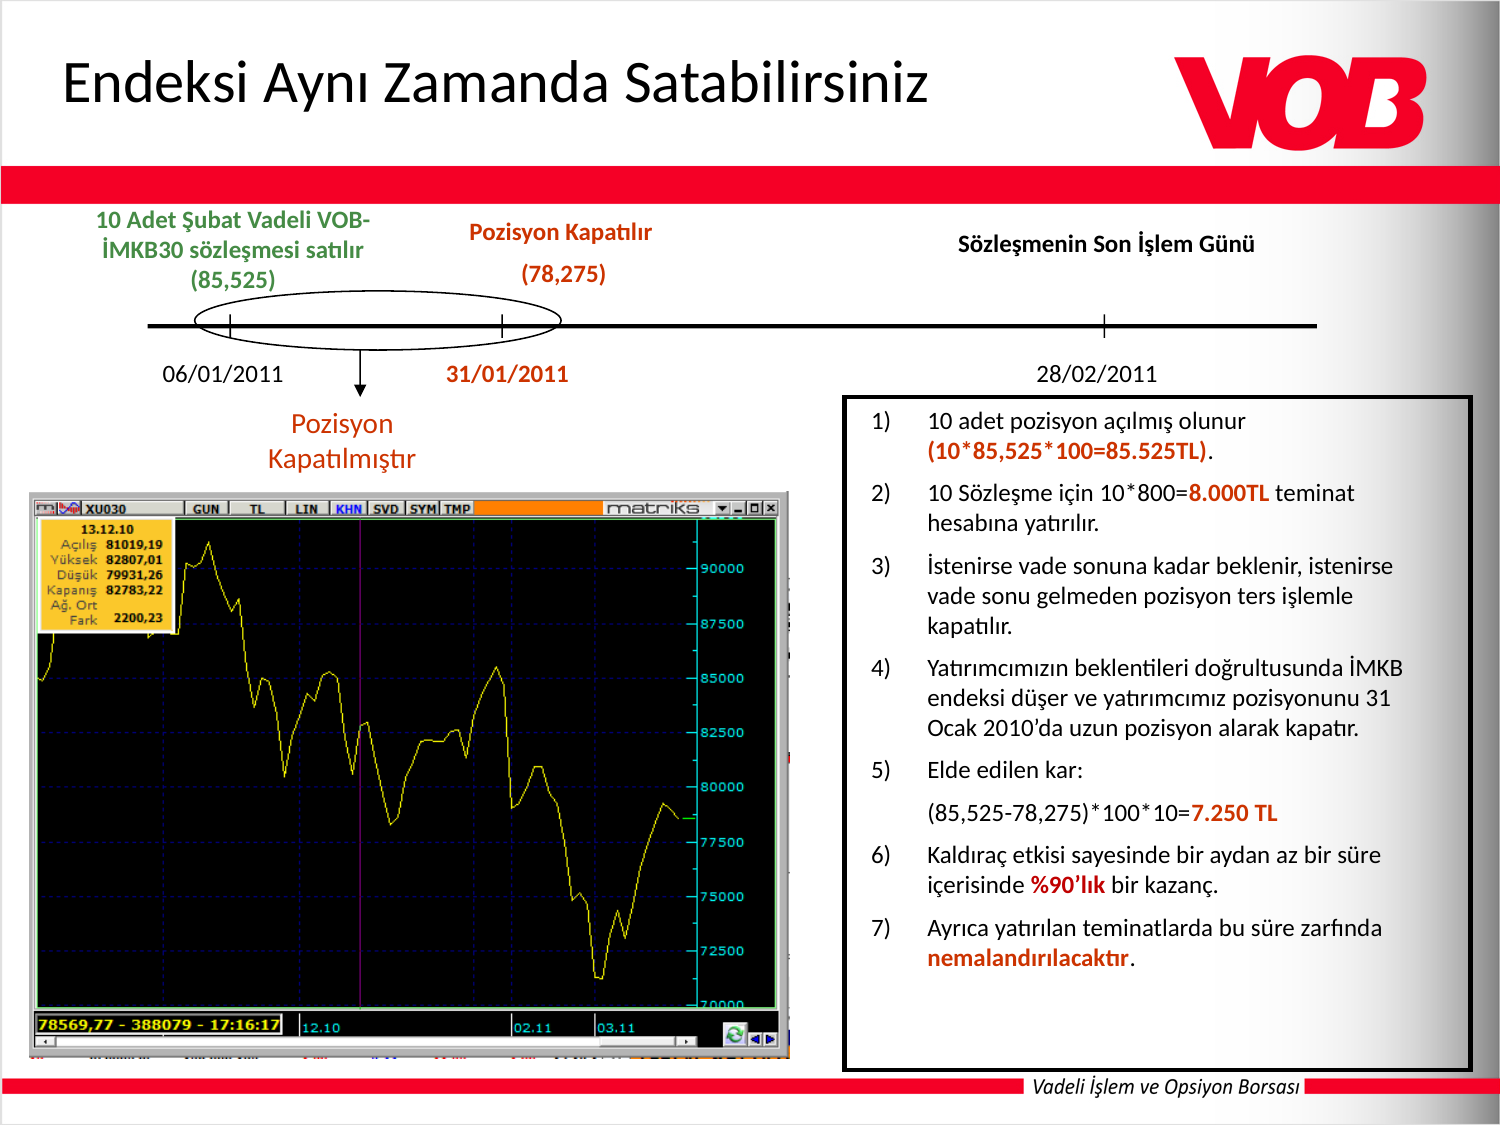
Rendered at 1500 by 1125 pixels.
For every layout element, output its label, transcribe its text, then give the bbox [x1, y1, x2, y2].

text_box 28/02/2011 [1021, 350, 1199, 395]
text_box Pozisyon Kapatılmıştır [206, 397, 479, 482]
picture [0, 0, 1500, 1125]
text_box [353, 349, 367, 397]
text_box 10 Adet Şubat Vadeli VOB-İMKB30 sözleşmesi satılır (85,525) [53, 196, 414, 301]
text_box 31/01/2011 [430, 350, 609, 395]
text_box Sözleşmenin Son İşlem Günü [927, 219, 1288, 265]
text_box [194, 290, 562, 351]
text_box 06/01/2011 [147, 350, 325, 395]
text_box Endeksi Aynı Zamanda Satabilirsiniz [0, 35, 1040, 164]
text_box [844, 397, 1471, 1071]
text_box Pozisyon Kapatılır (78,275) [383, 207, 744, 296]
